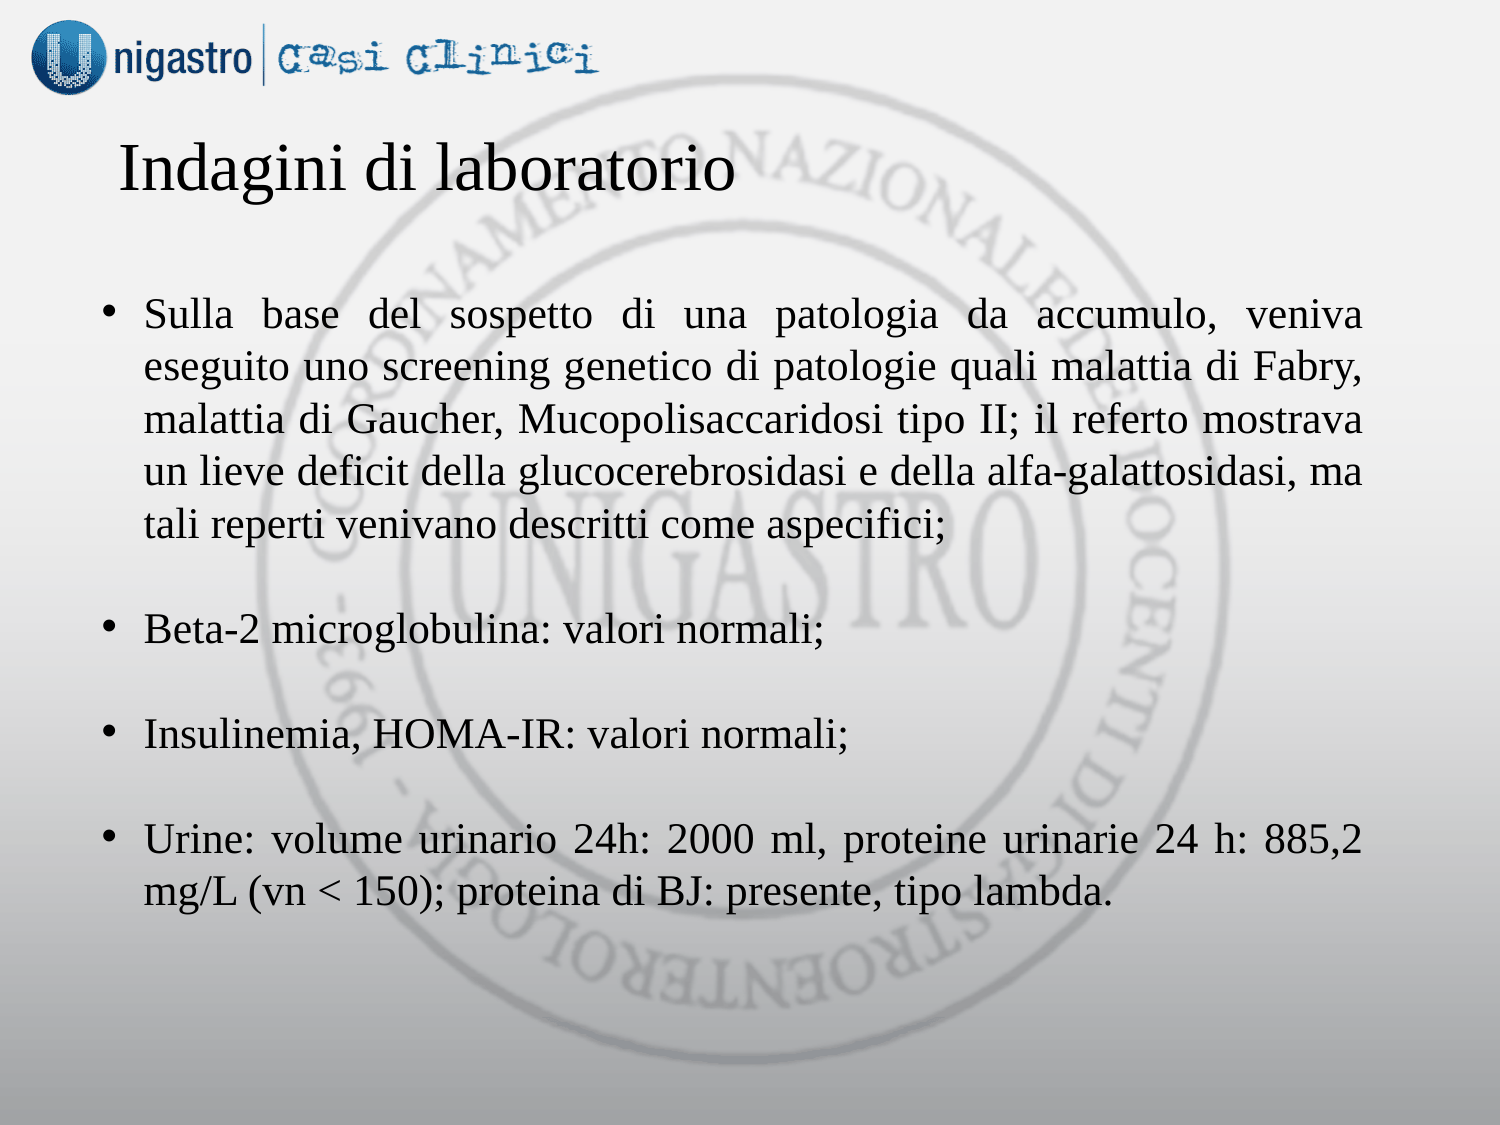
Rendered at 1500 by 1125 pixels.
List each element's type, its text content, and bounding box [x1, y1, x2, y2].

title Indagini di laboratorio [103, 59, 1397, 278]
text_box Sulla base del sospetto di una patologia da accumulo, veniva eseguito uno screening genetico di patologie quali malattia di Fabry, malattia di Gaucher, Mucopolisaccaridosi tipo II; il referto mostrava un lieve deficit della glucocerebrosidasi e della alfa-galattosidasi, ma tali reperti venivano descritti come aspecifici; Beta-2 microglobulina: valori normali; Insulinemia, HOMA-IR: valori normali; Urine: volume urinario 24h: 2000 ml, proteine urinarie 24 h: 885,2 mg/L (vn < 150); proteina di BJ: presente, tipo lambda. [86, 277, 1380, 922]
picture [0, 0, 1500, 1125]
